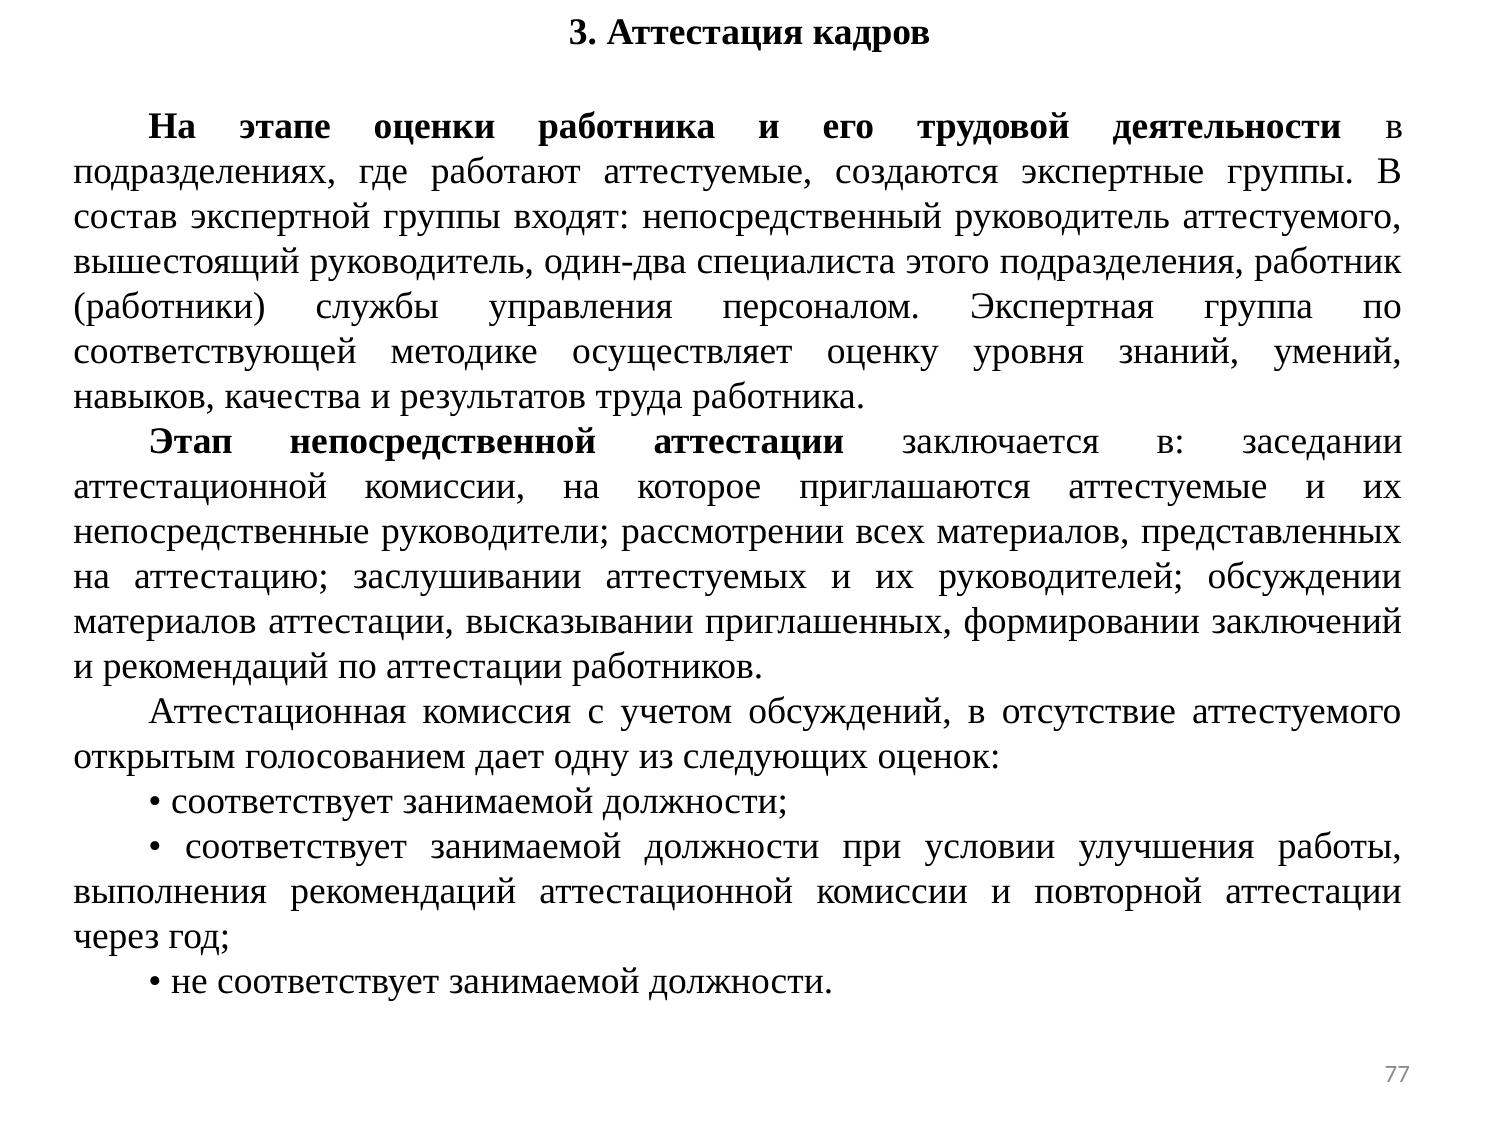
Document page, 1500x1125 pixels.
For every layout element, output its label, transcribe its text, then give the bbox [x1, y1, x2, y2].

text_box 3. Аттестация кадров [0, 0, 1500, 60]
slide_number 77 [1074, 1042, 1425, 1103]
text_box На этапе оценки работника и его трудовой деятельности в подразделениях, где работают аттестуемые, создаются экспертные группы. В состав экспертной группы входят: непосредственный руководитель аттестуемого, вышестоящий руководитель, один-два специалиста этого подразделения, работник (работники) службы управления персоналом. Экспертная группа по соответствующей методике осуществляет оценку уровня знаний, умений, навыков, качества и результатов труда работника. Этап непосредственной аттестации заключается в: заседании аттестационной комиссии, на которое приглашаются аттестуемые и их непосредственные руководители; рассмотрении всех материалов, представленных на аттестацию; заслушивании аттестуемых и их руководителей; обсуждении материалов аттестации, высказывании приглашенных, формировании заключений и рекомендаций по аттестации работников. Аттестационная комиссия с учетом обсуждений, в отсутствие аттестуемого открытым голосованием дает одну из следующих оценок: • соответствует занимаемой должности; • соответствует занимаемой должности при условии улучшения работы, выполнения рекомендаций аттестационной комиссии и повторной аттестации через год; • не соответствует занимаемой должности. [58, 93, 1418, 1009]
